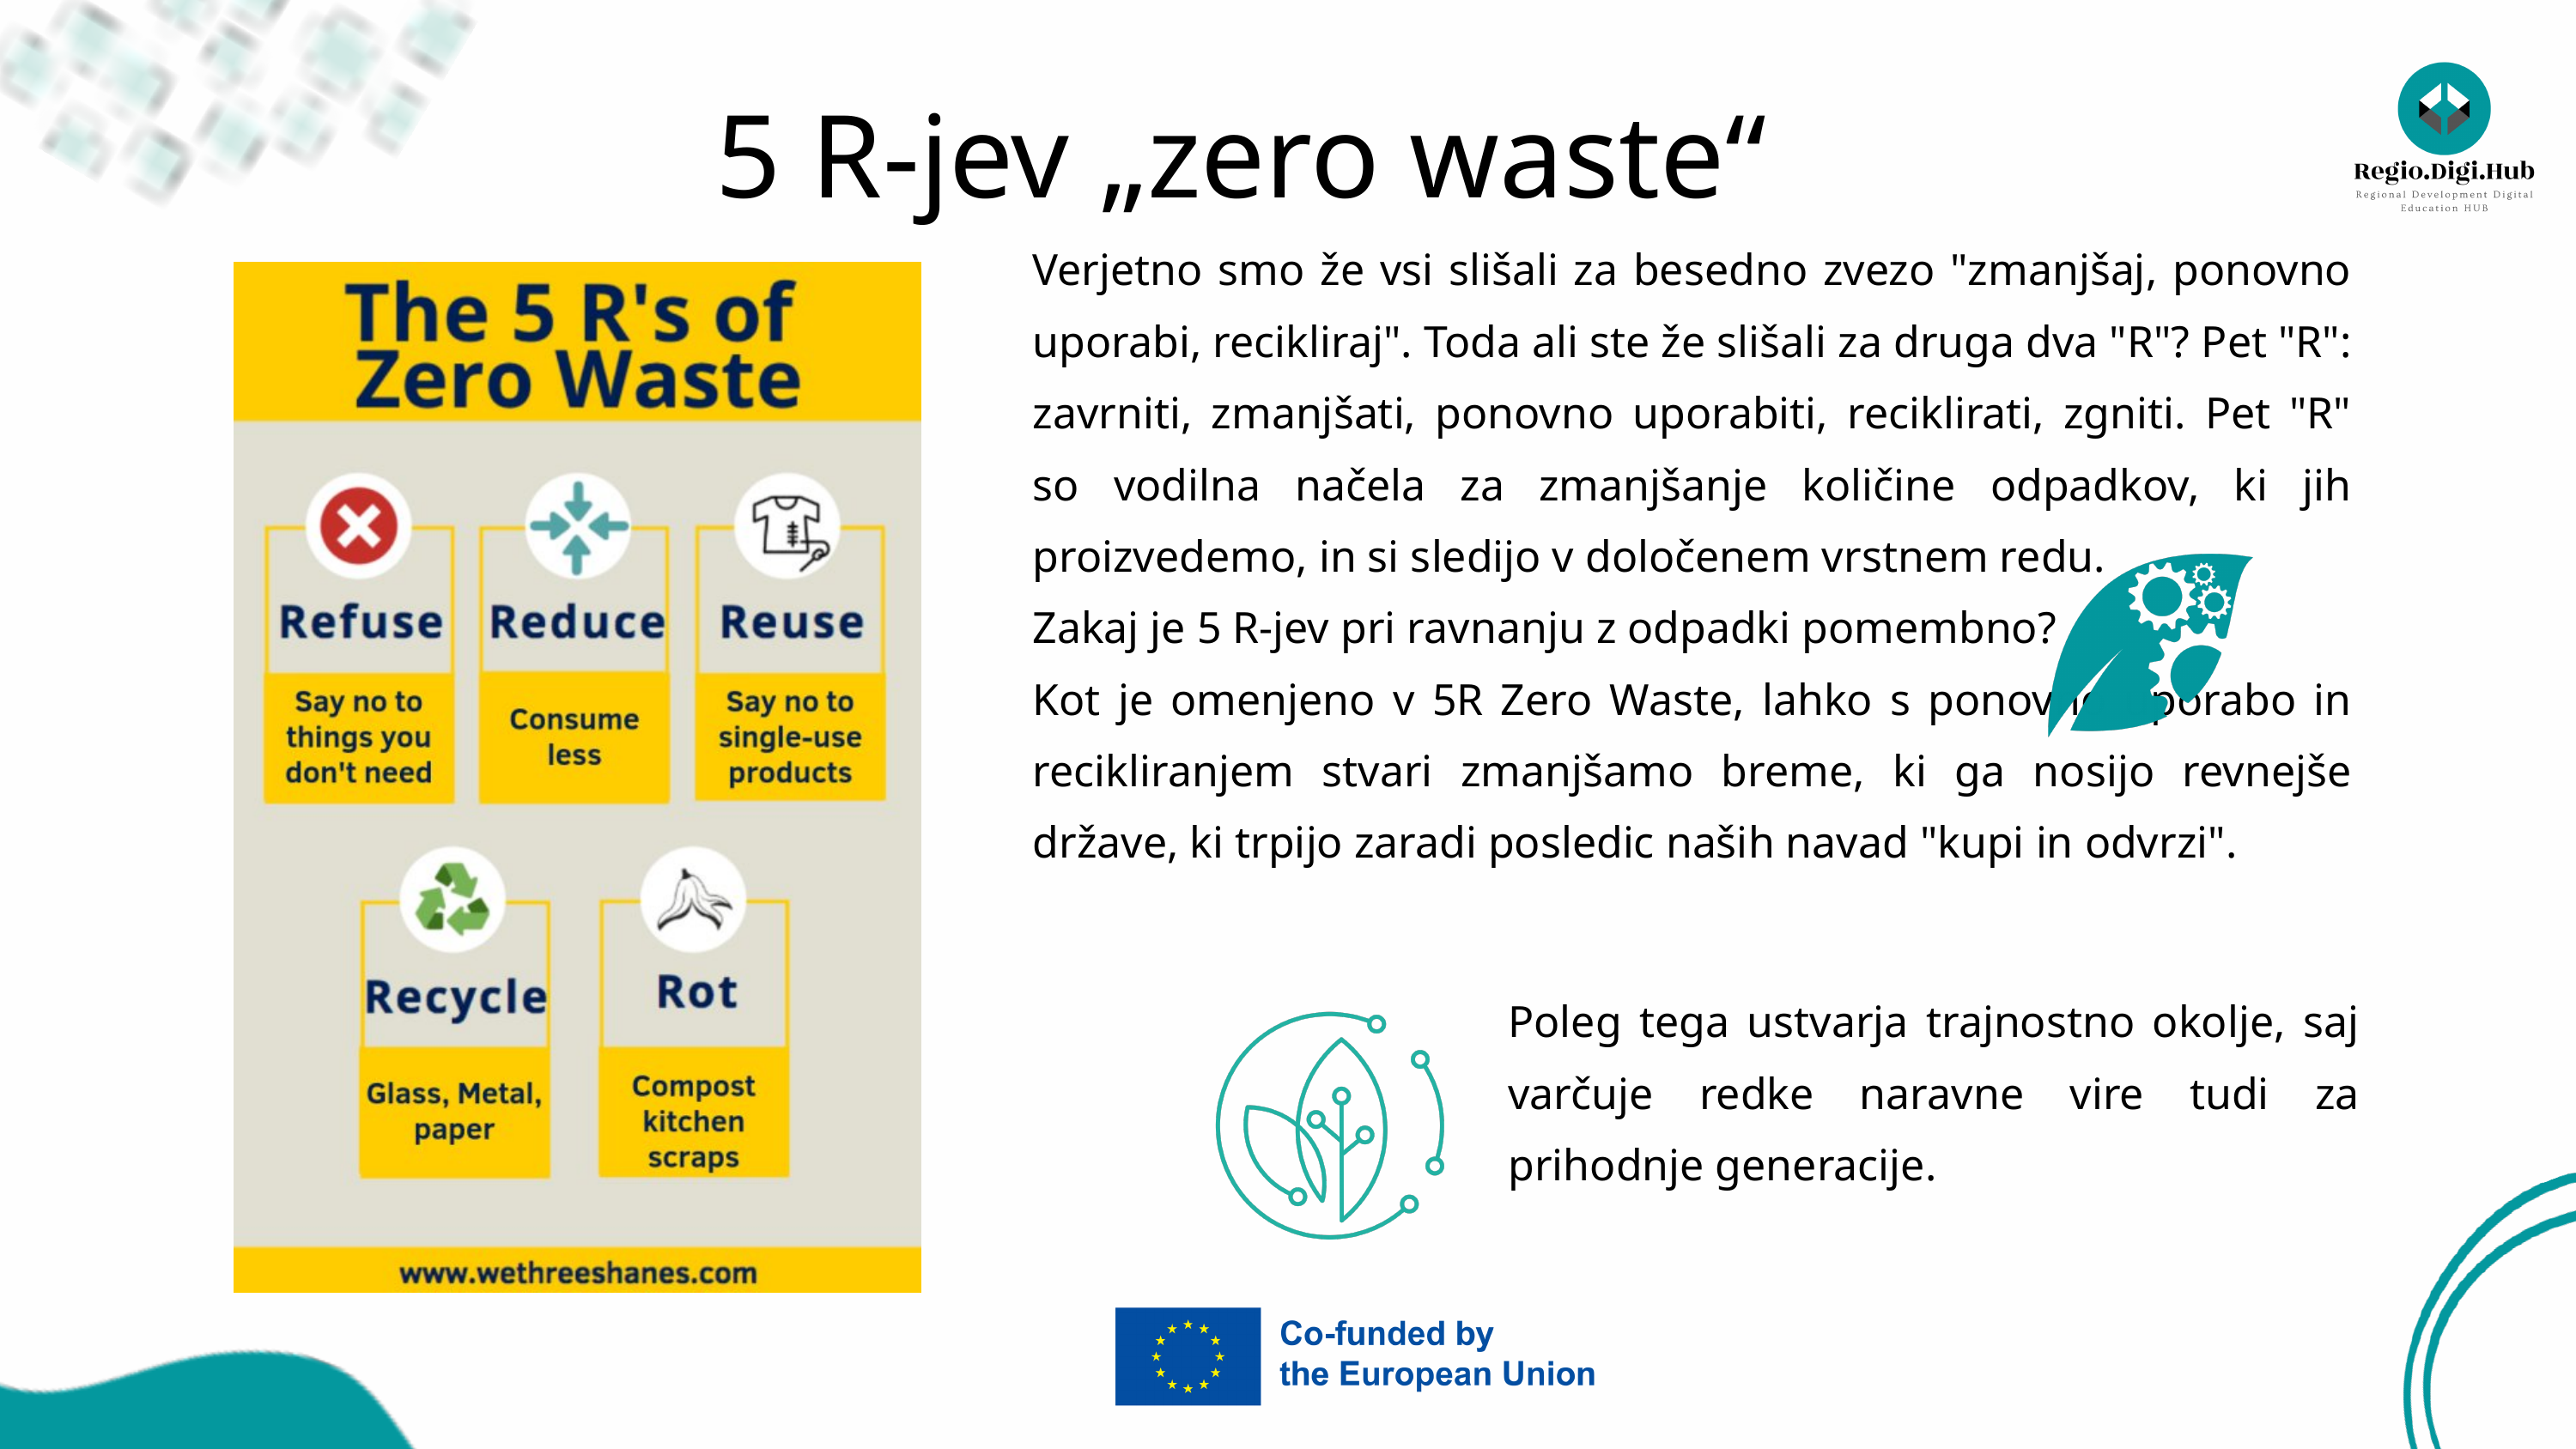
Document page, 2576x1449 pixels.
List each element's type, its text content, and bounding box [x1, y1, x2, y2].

picture [0, 0, 921, 1449]
text_box 5 R-jev „zero waste“ [658, 104, 1825, 222]
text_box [1032, 222, 2360, 1244]
picture [1108, 1301, 1631, 1412]
picture [2312, 0, 2576, 264]
picture [2340, 1132, 2576, 1449]
